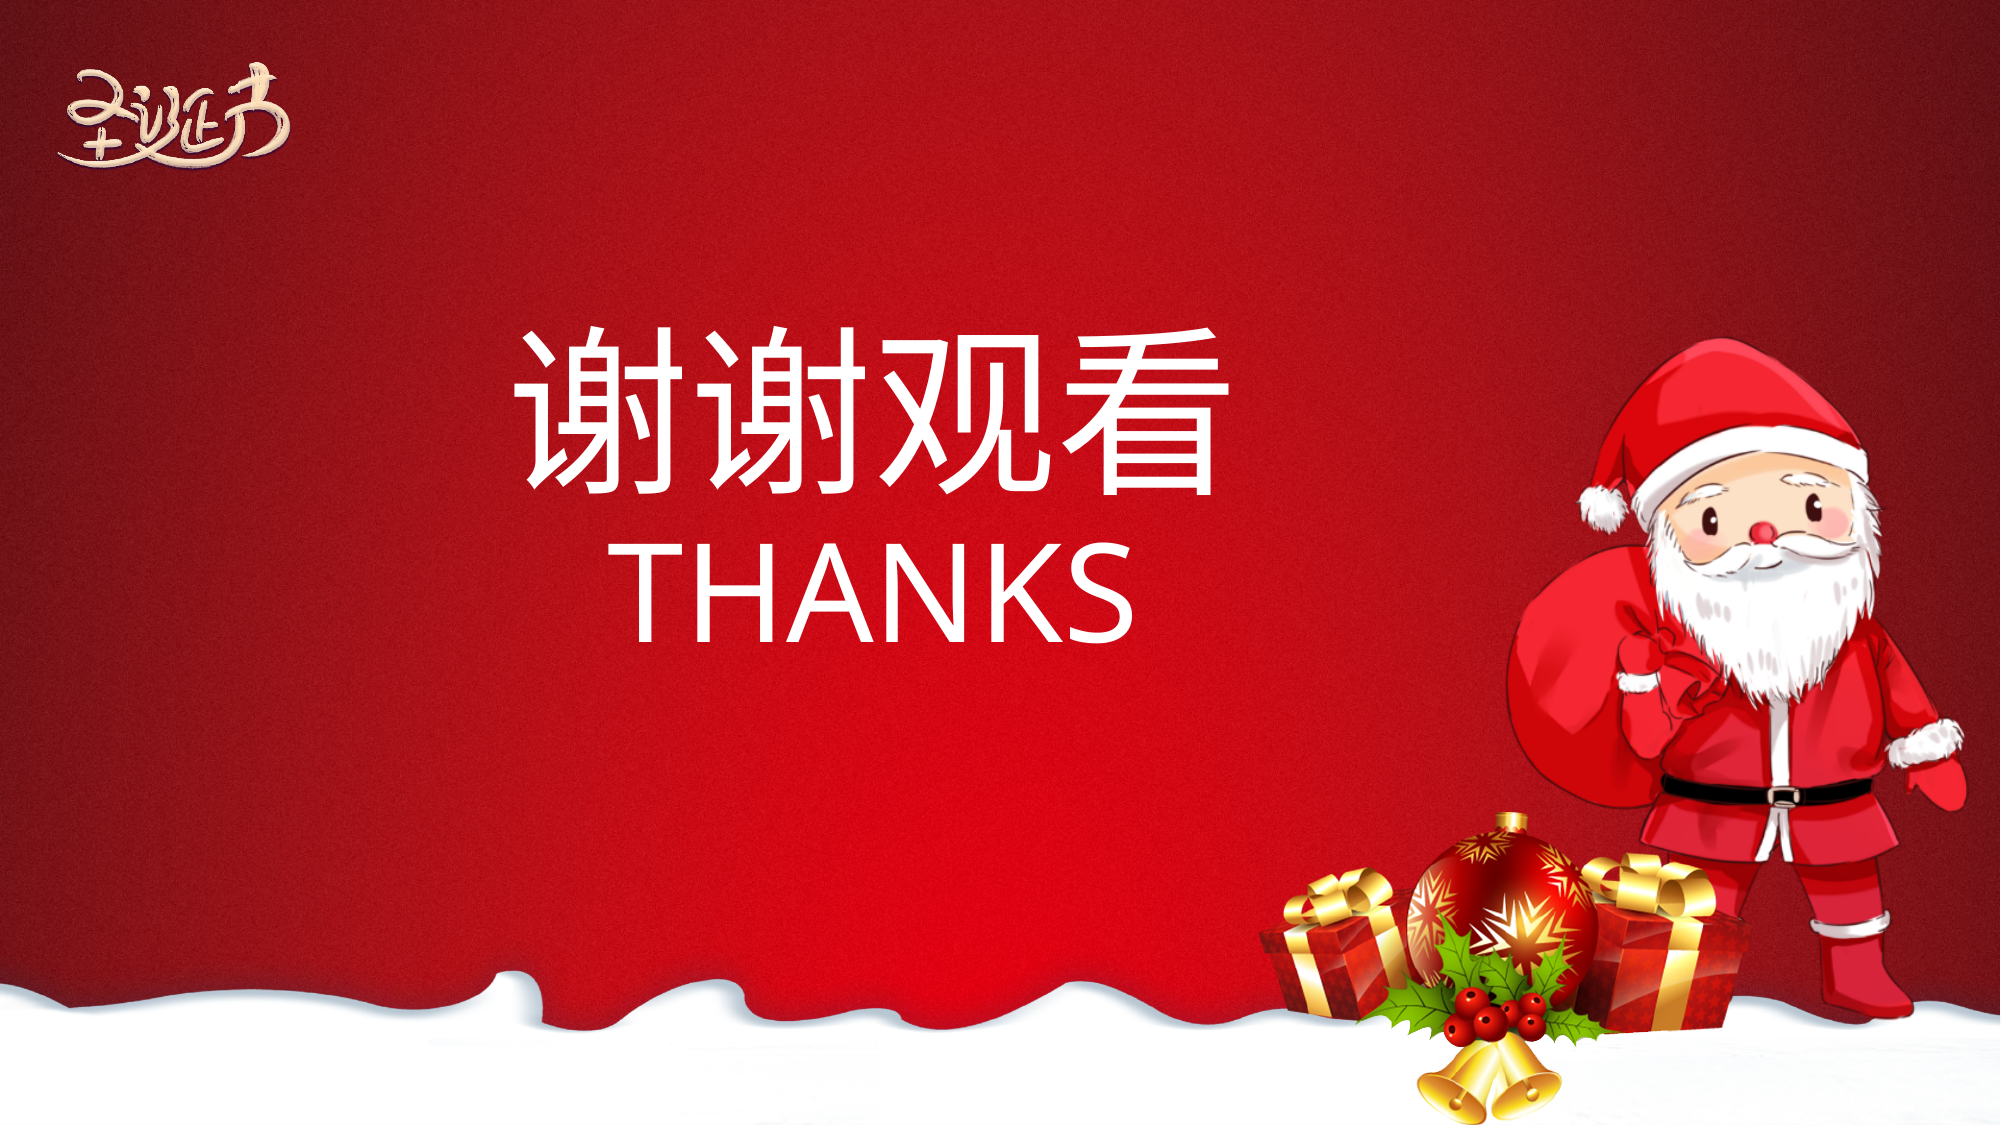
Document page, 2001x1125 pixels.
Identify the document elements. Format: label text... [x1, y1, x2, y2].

picture [0, 0, 2001, 1125]
text_box THANKS [593, 497, 1154, 678]
text_box 谢谢观看 [492, 289, 1255, 525]
